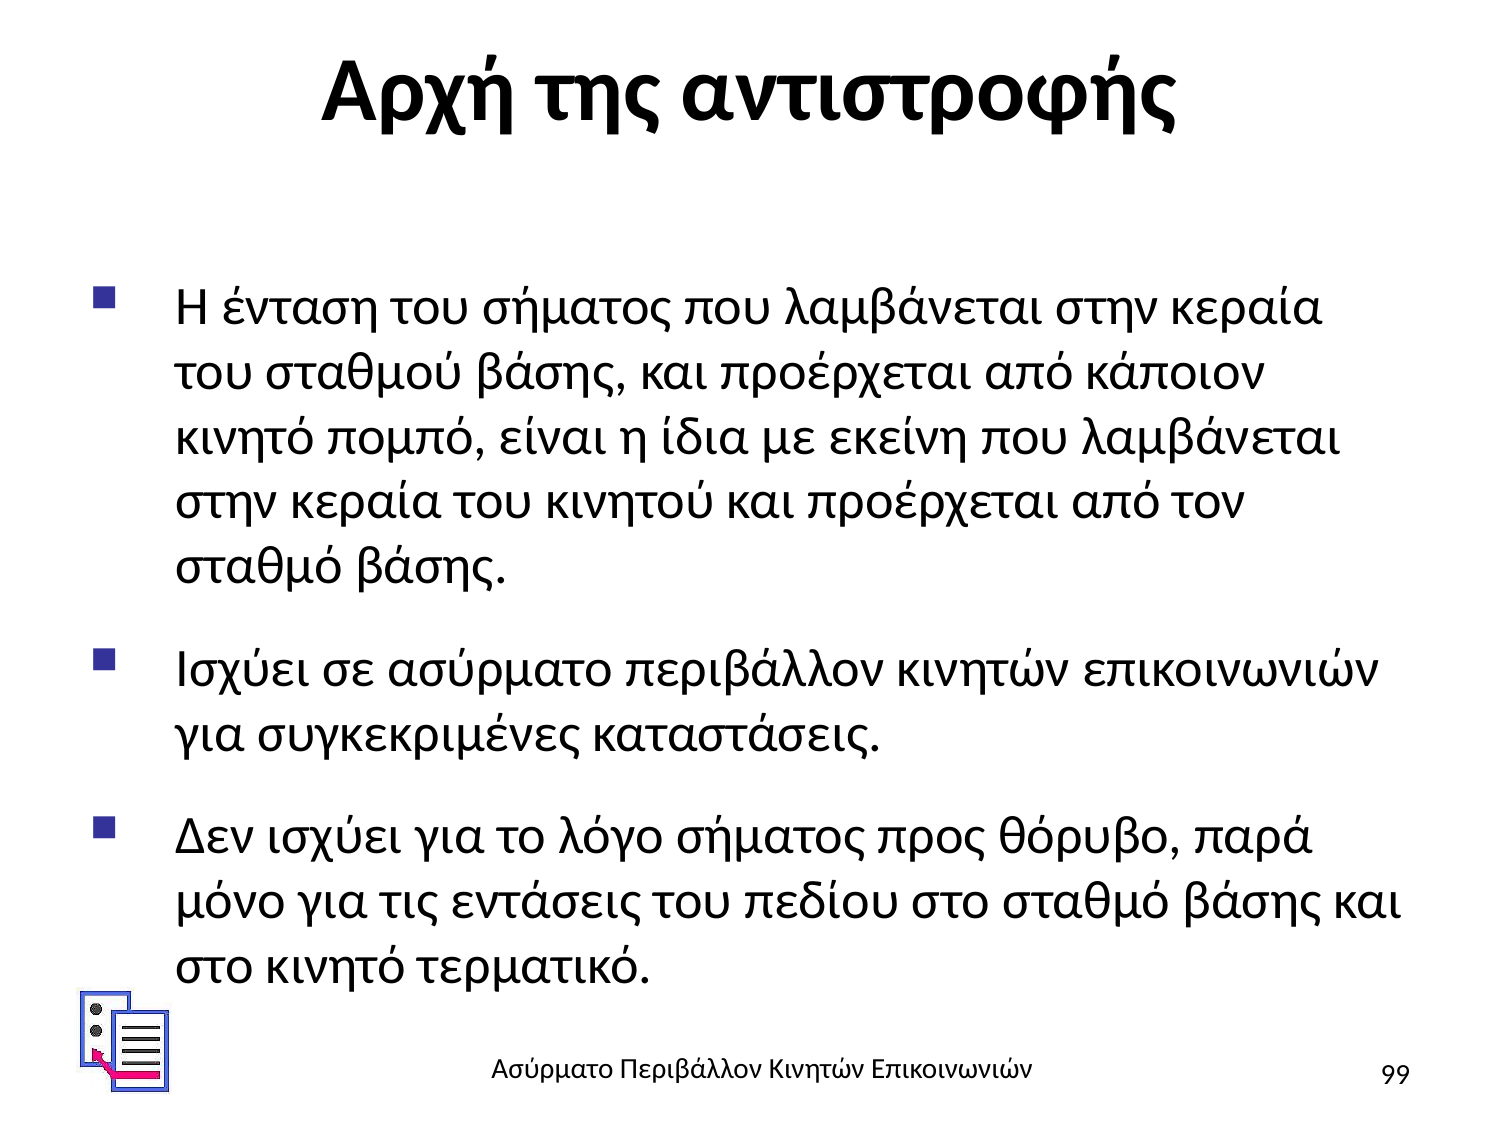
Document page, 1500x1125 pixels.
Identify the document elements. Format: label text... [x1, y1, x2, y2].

picture [76, 987, 172, 1095]
text_box Ασύρματο Περιβάλλον Κινητών Επικοινωνιών [450, 1037, 1075, 1098]
text_box 99 [1074, 1042, 1425, 1103]
title Αρχή της αντιστροφής [75, 45, 1425, 233]
list Η ένταση του σήματος που λαμβάνεται στην κεραία του σταθμού βάσης, και προέρχεται από κάποιον κινητό πομπό, είναι η ίδια με εκείνη που λαμβάνεται στην κεραία του κινητού και προέρχεται από τον σταθμό βάσης. Ισχύει σε ασύρματο περιβάλλον κινητών επικοινωνιών για συγκεκριμένες καταστάσεις. Δεν ισχύει για το λόγο σήματος προς θόρυβο, παρά μόνο για τις εντάσεις του πεδίου στο σταθμό βάσης και στο κινητό τερματικό. [75, 262, 1425, 1005]
